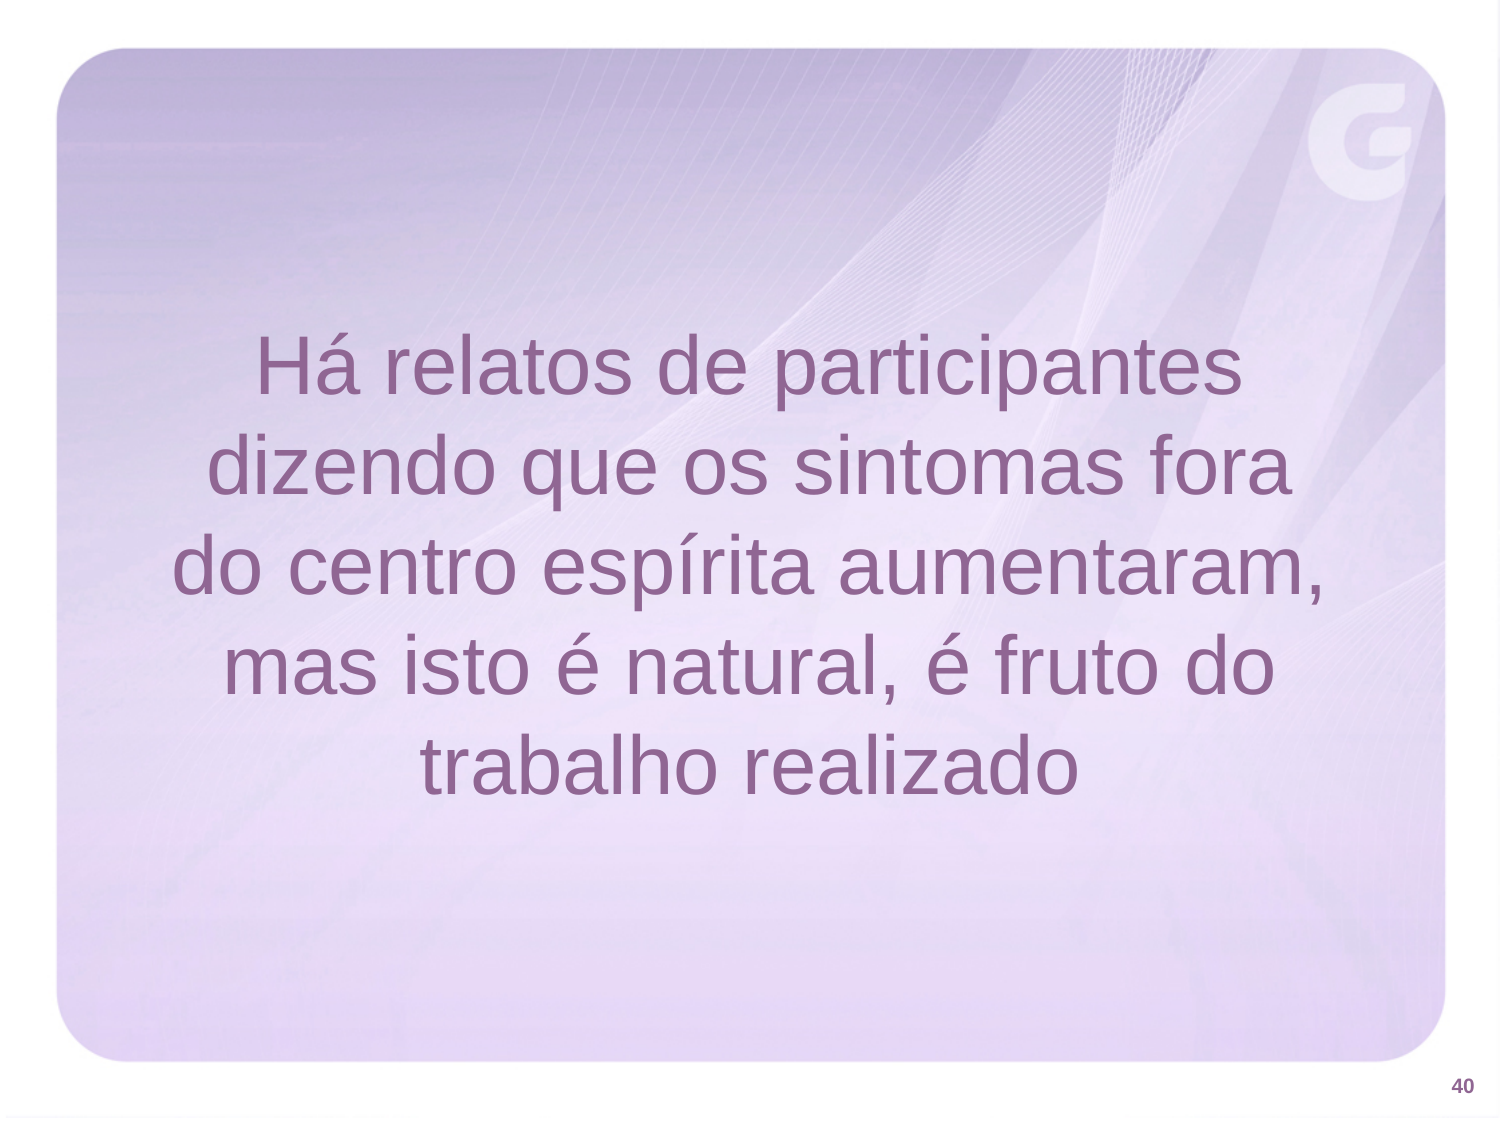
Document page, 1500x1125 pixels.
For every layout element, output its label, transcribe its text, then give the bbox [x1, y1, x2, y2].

slide_number 40 [1139, 1065, 1490, 1125]
list Há relatos de participantes dizendo que os sintomas fora do centro espírita aumentaram, mas isto é natural, é fruto do trabalho realizado [112, 302, 1388, 846]
picture [5, 0, 1500, 1118]
